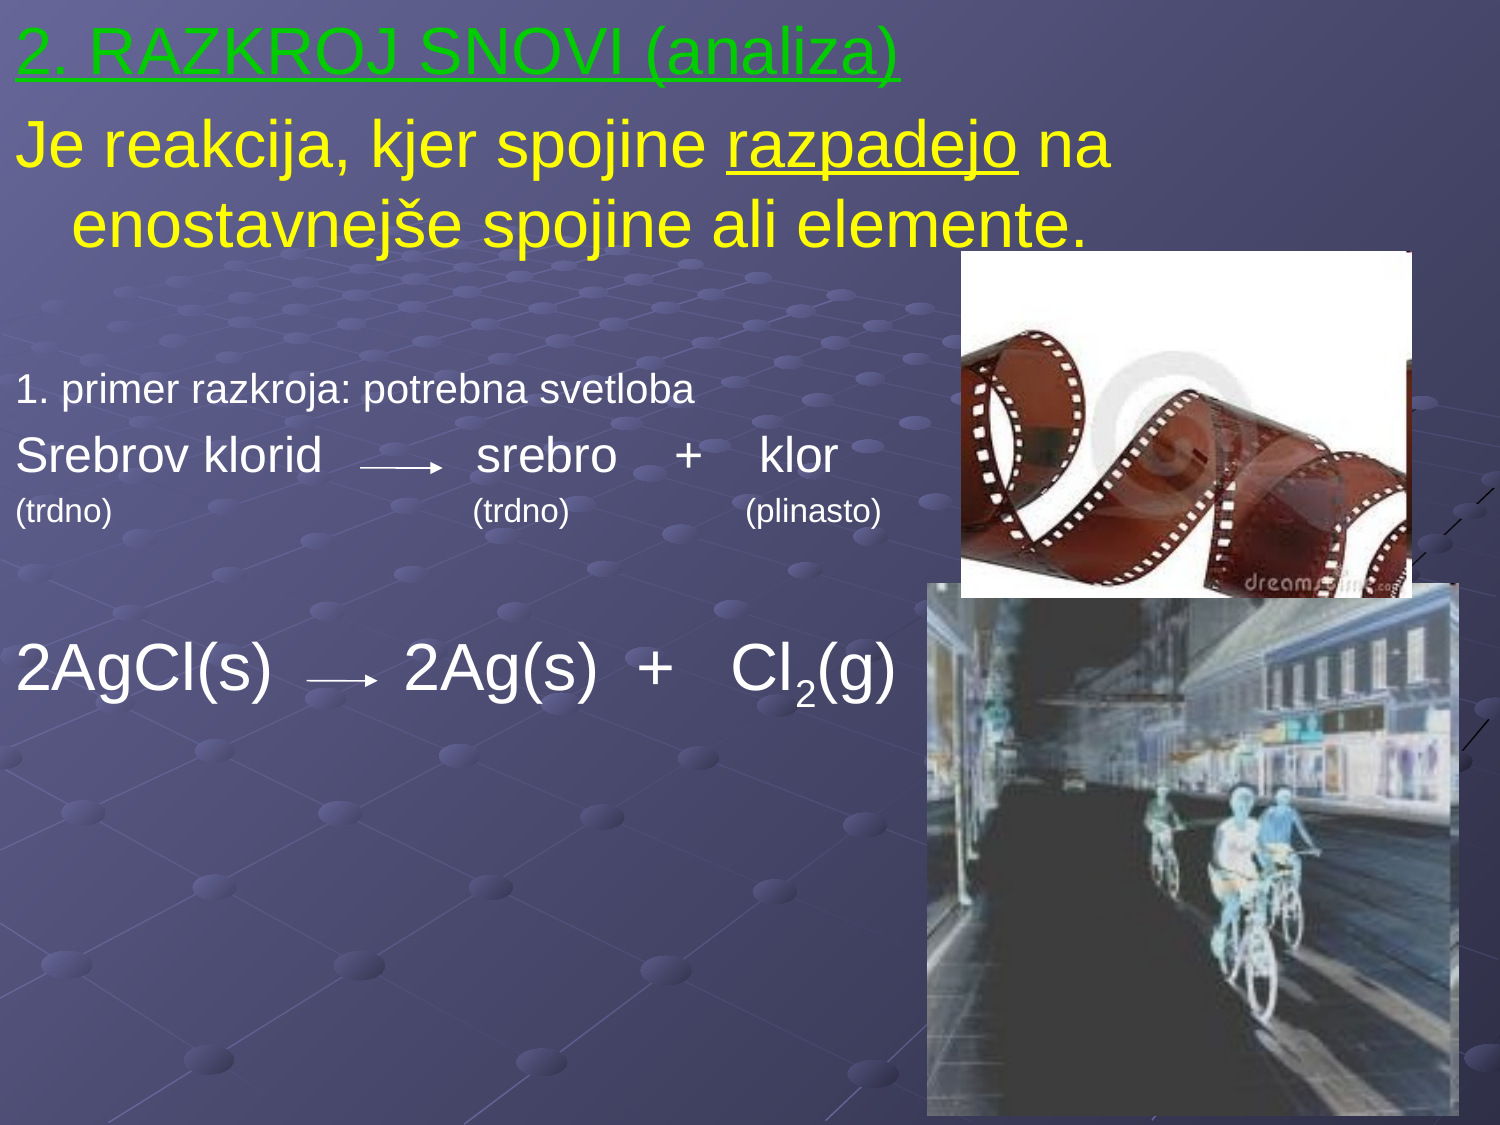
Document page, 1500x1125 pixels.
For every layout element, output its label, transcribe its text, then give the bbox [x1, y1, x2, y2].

text_box [360, 461, 443, 475]
list 2. RAZKROJ SNOVI (analiza) Je reakcija, kjer spojine razpadejo na enostavnejše spojine ali elemente. 1. primer razkroja: potrebna svetloba Srebrov klorid srebro + klor (trdno) (trdno) (plinasto) 2AgCl(s) 2Ag(s) + Cl2(g) [0, 0, 1500, 1125]
text_box [306, 674, 378, 687]
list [927, 583, 1460, 1116]
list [961, 251, 1412, 599]
